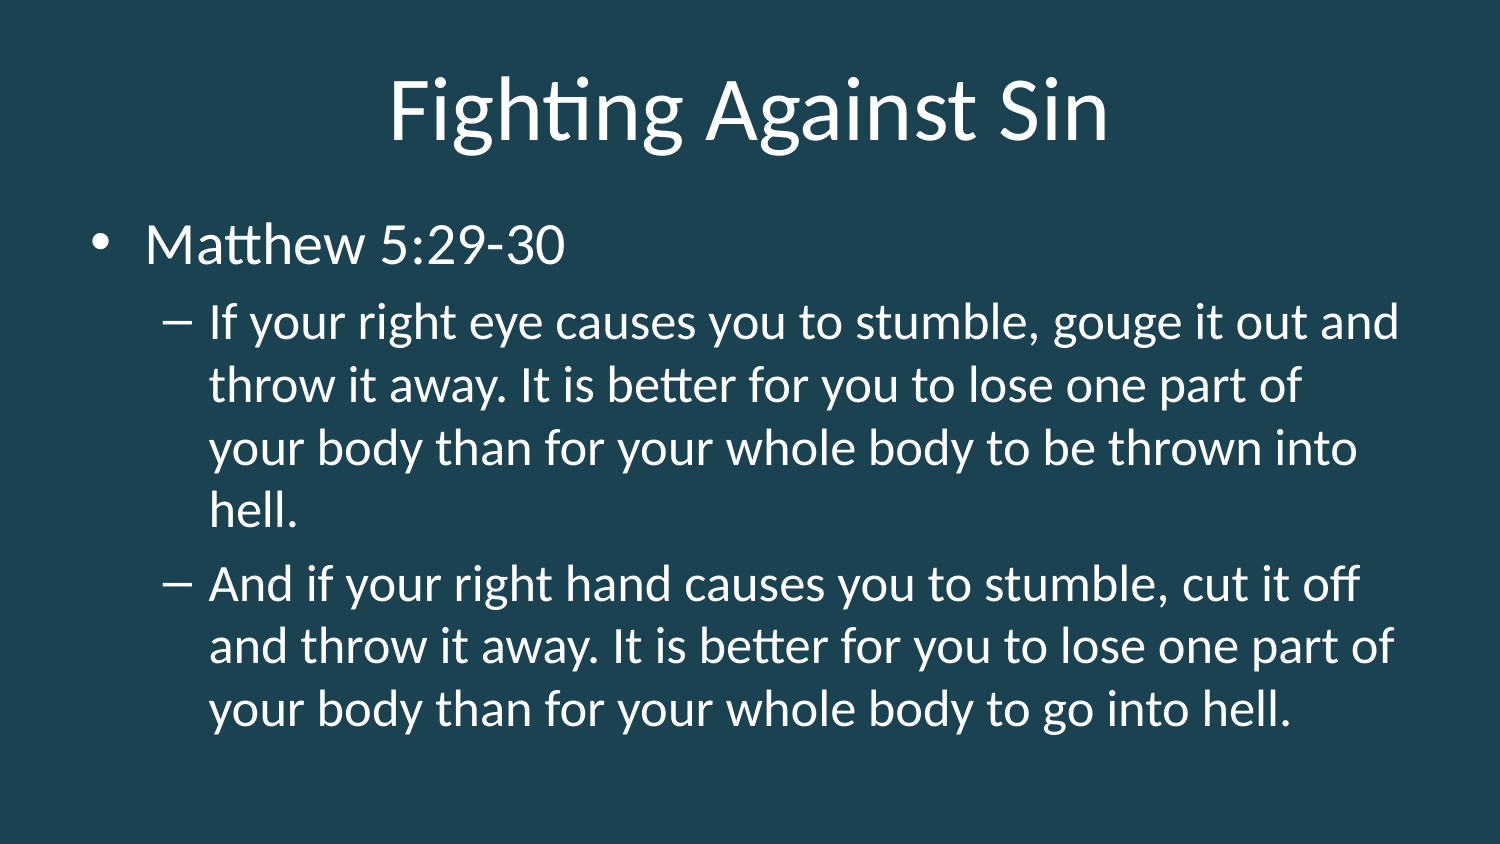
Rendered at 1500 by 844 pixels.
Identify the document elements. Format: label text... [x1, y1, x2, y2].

title Fighting Against Sin [75, 33, 1425, 175]
list Matthew 5:29-30 If your right eye causes you to stumble, gouge it out and throw it away. It is better for you to lose one part of your body than for your whole body to be thrown into hell. And if your right hand causes you to stumble, cut it off and throw it away. It is better for you to lose one part of your body than for your whole body to go into hell. [75, 196, 1425, 754]
